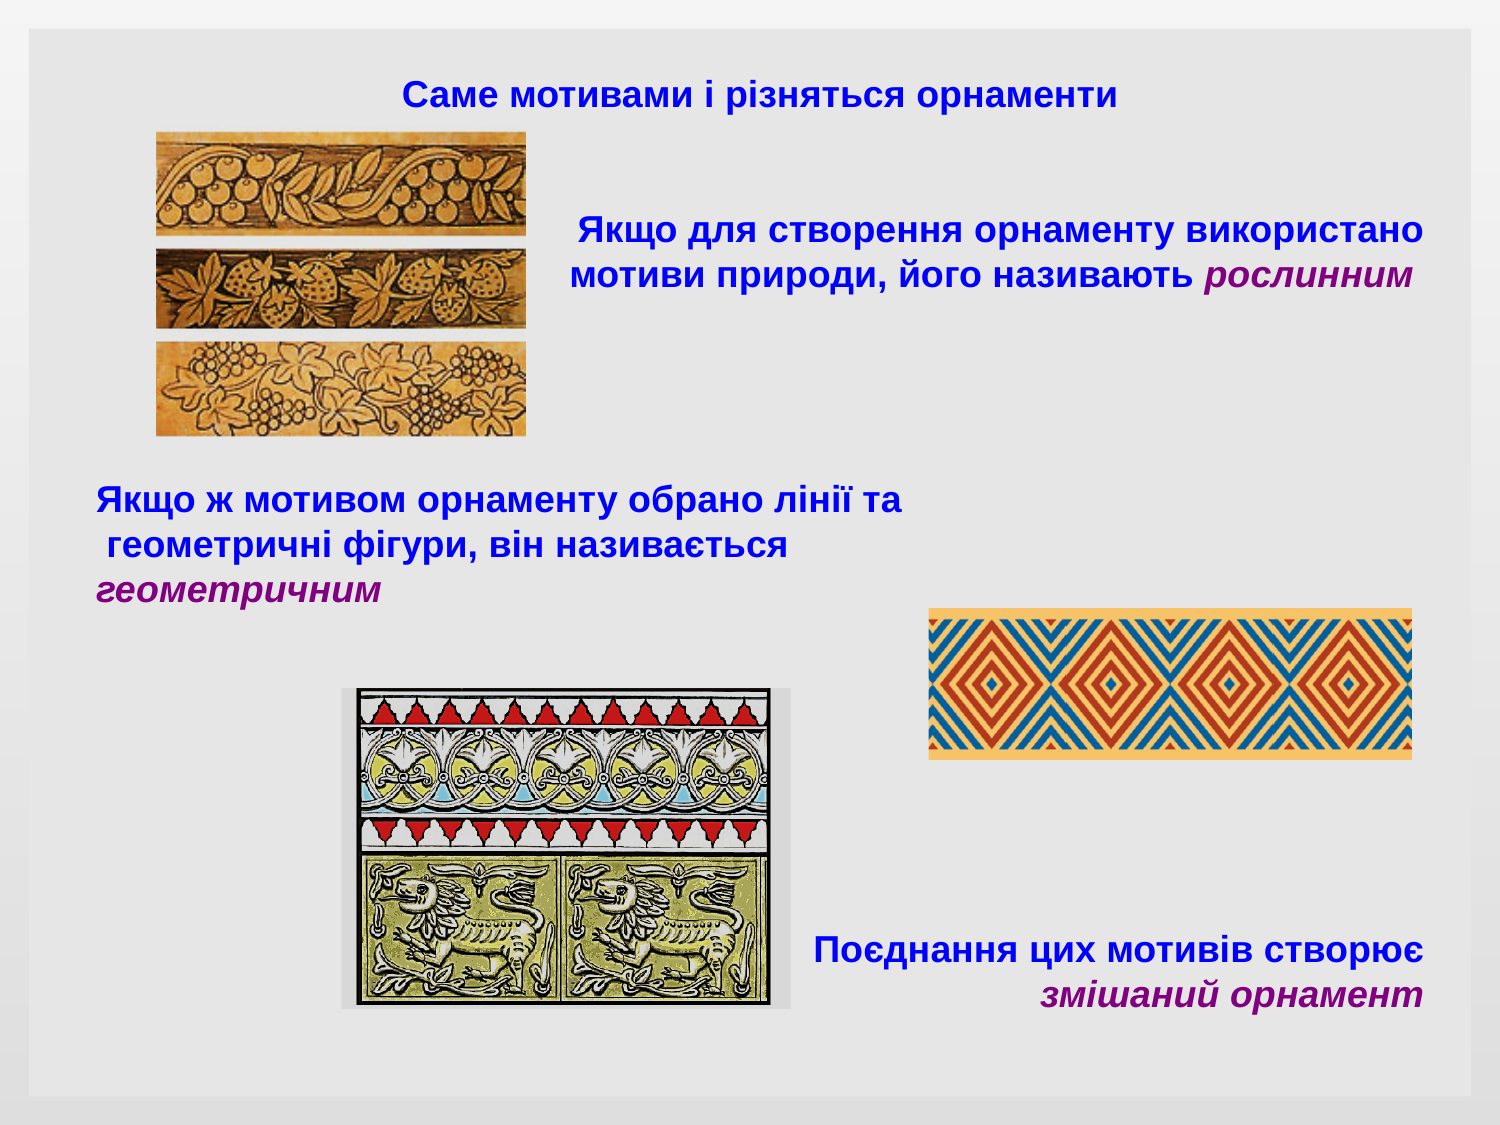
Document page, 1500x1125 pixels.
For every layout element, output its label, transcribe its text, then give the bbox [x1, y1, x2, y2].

text_box Саме мотивами і різняться орнаменти Якщо для створення орнаменту використано мотиви природи, його називають рослинним Якщо ж мотивом орнаменту обрано лінії та геометричні фігури, він називається геометричним Поєднання цих мотивів створює змішаний орнамент [37, 62, 1439, 1023]
picture [928, 608, 1412, 768]
picture [341, 688, 791, 1009]
picture [156, 112, 526, 457]
